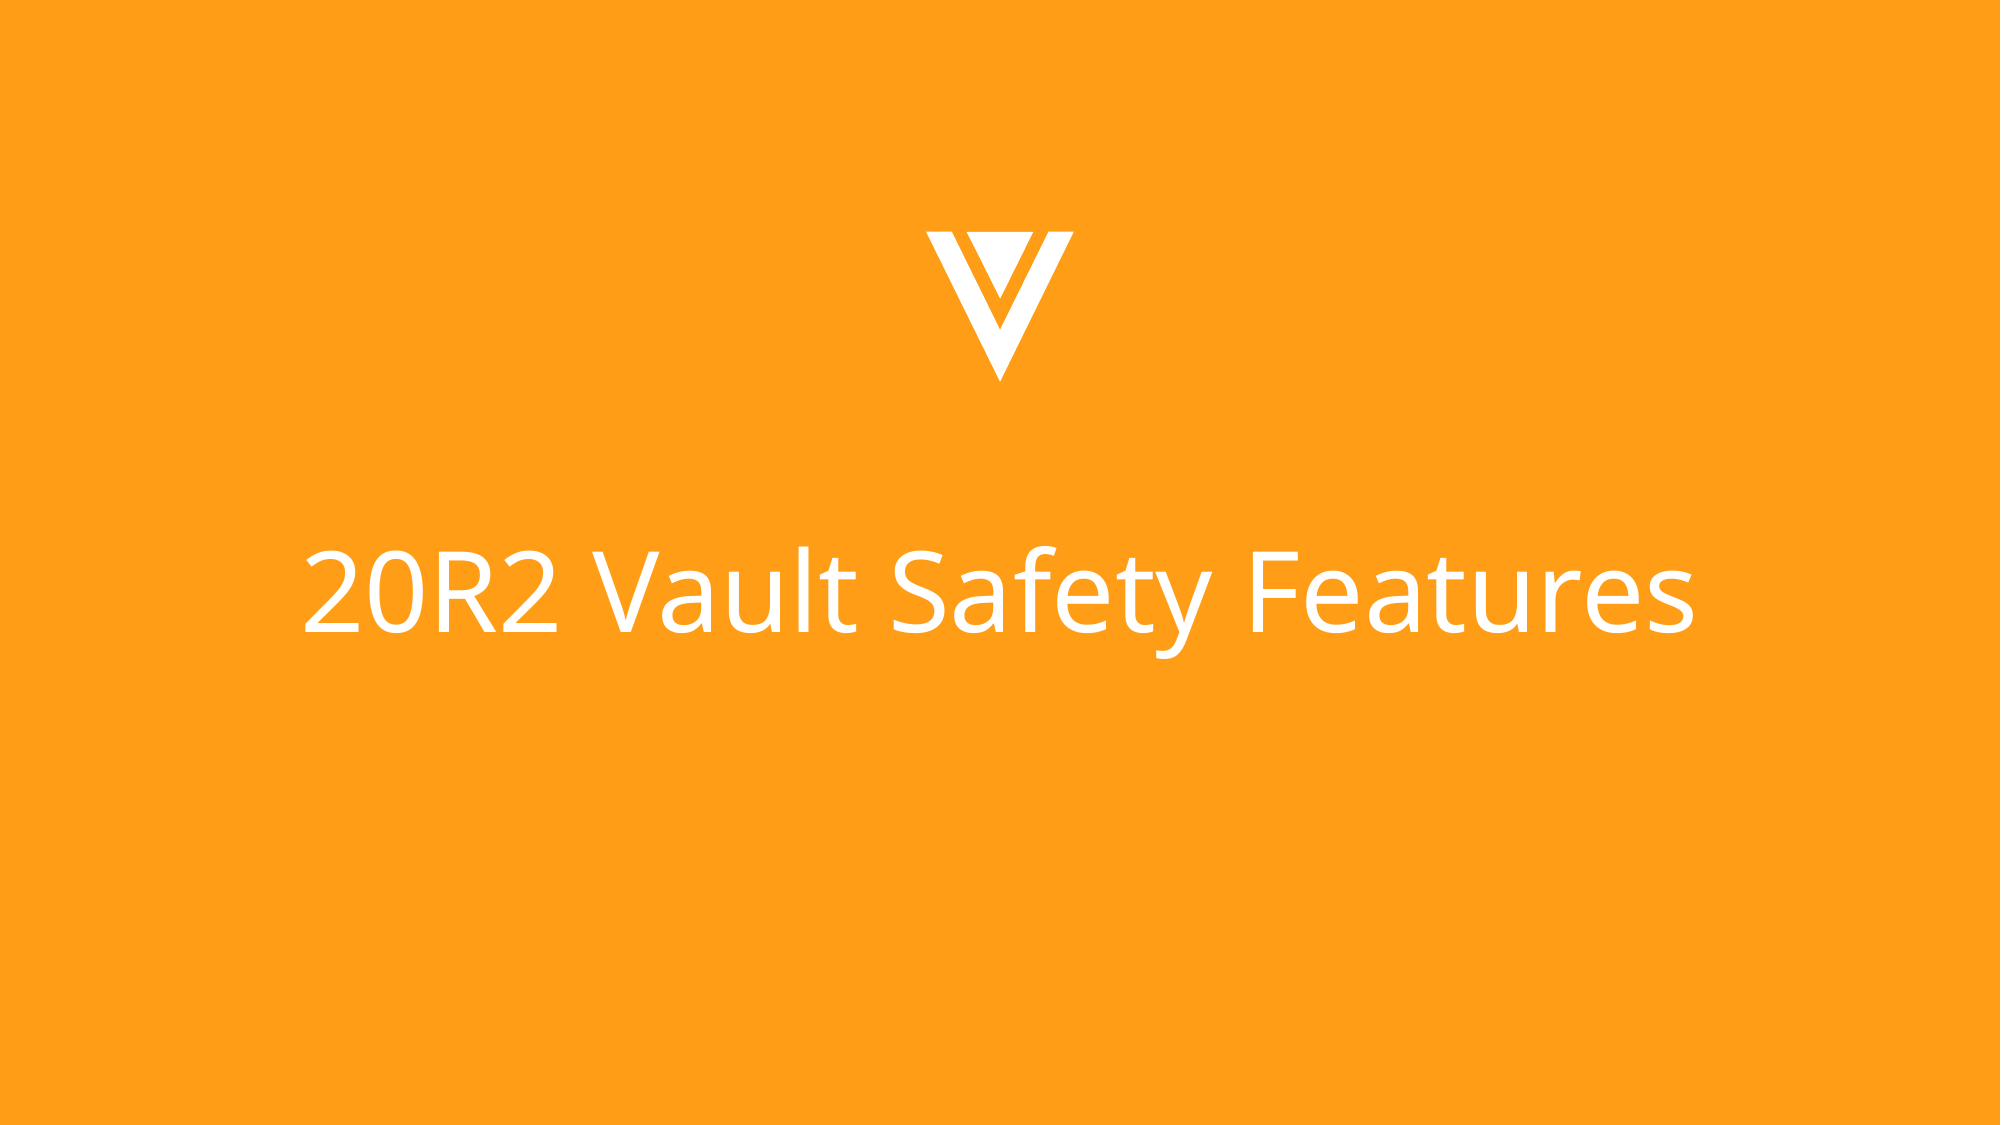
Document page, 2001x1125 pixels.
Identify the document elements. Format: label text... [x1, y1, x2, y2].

title 20R2 Vault Safety Features [249, 267, 1750, 660]
